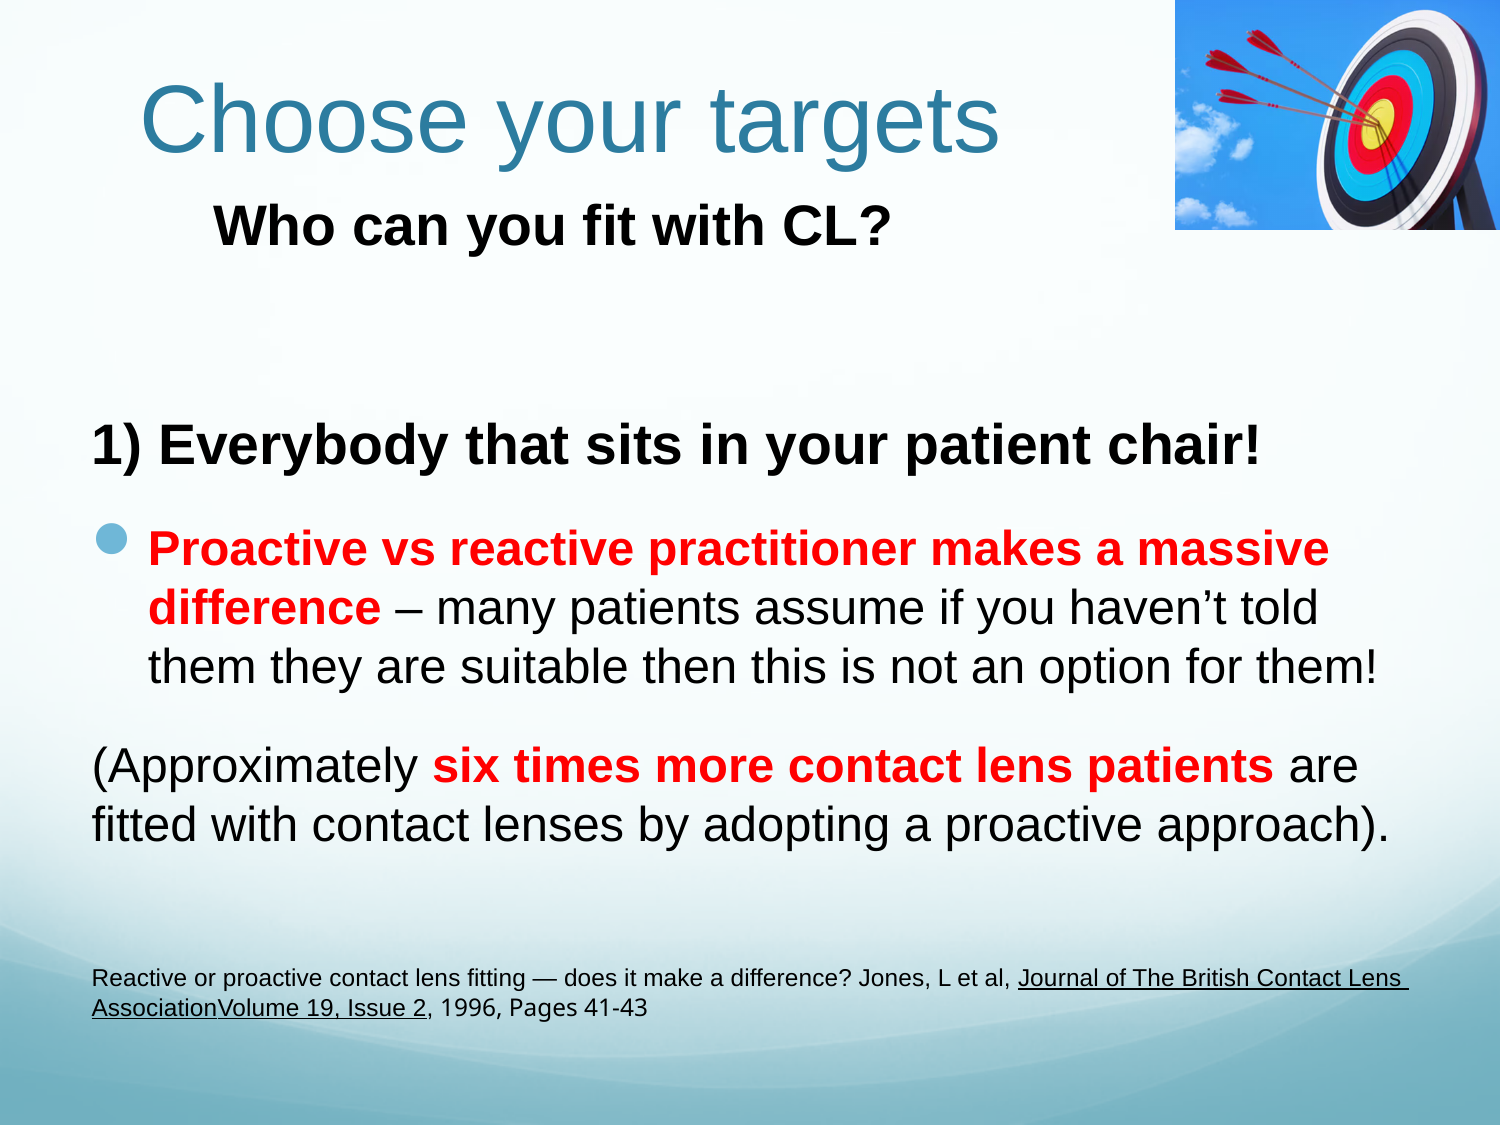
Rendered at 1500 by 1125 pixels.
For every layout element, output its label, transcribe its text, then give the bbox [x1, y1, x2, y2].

picture [1174, 0, 1500, 231]
list Who can you fit with CL? 1) Everybody that sits in your patient chair! Proactive vs reactive practitioner makes a massive difference – many patients assume if you haven’t told them they are suitable then this is not an option for them! (Approximately six times more contact lens patients are fitted with contact lenses by adopting a proactive approach). Reactive or proactive contact lens fitting — does it make a difference? Jones, L et al, Journal of The British Contact Lens AssociationVolume 19, Issue 2, 1996, Pages 41-43 [76, 181, 1458, 1035]
title Choose your targets [0, 0, 1170, 180]
